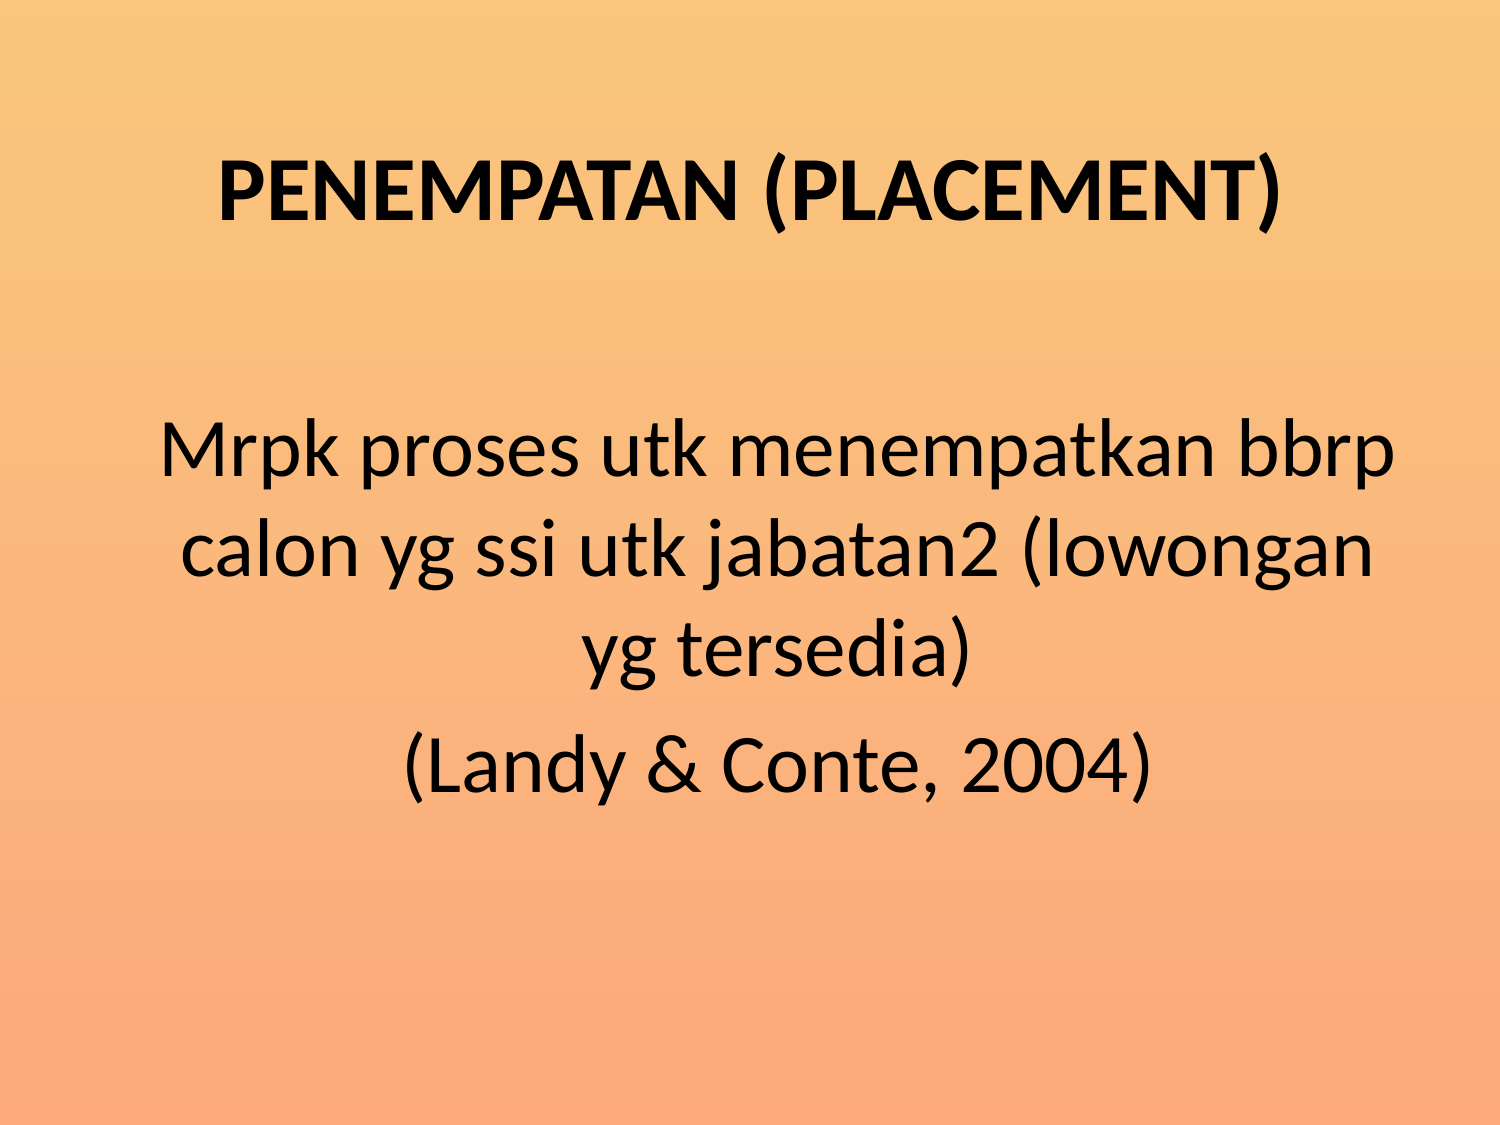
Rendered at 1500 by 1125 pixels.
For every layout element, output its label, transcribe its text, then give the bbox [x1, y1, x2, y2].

list Mrpk proses utk menempatkan bbrp calon yg ssi utk jabatan2 (lowongan yg tersedia) (Landy & Conte, 2004) [75, 385, 1425, 1005]
title PENEMPATAN (PLACEMENT) [76, 90, 1427, 278]
